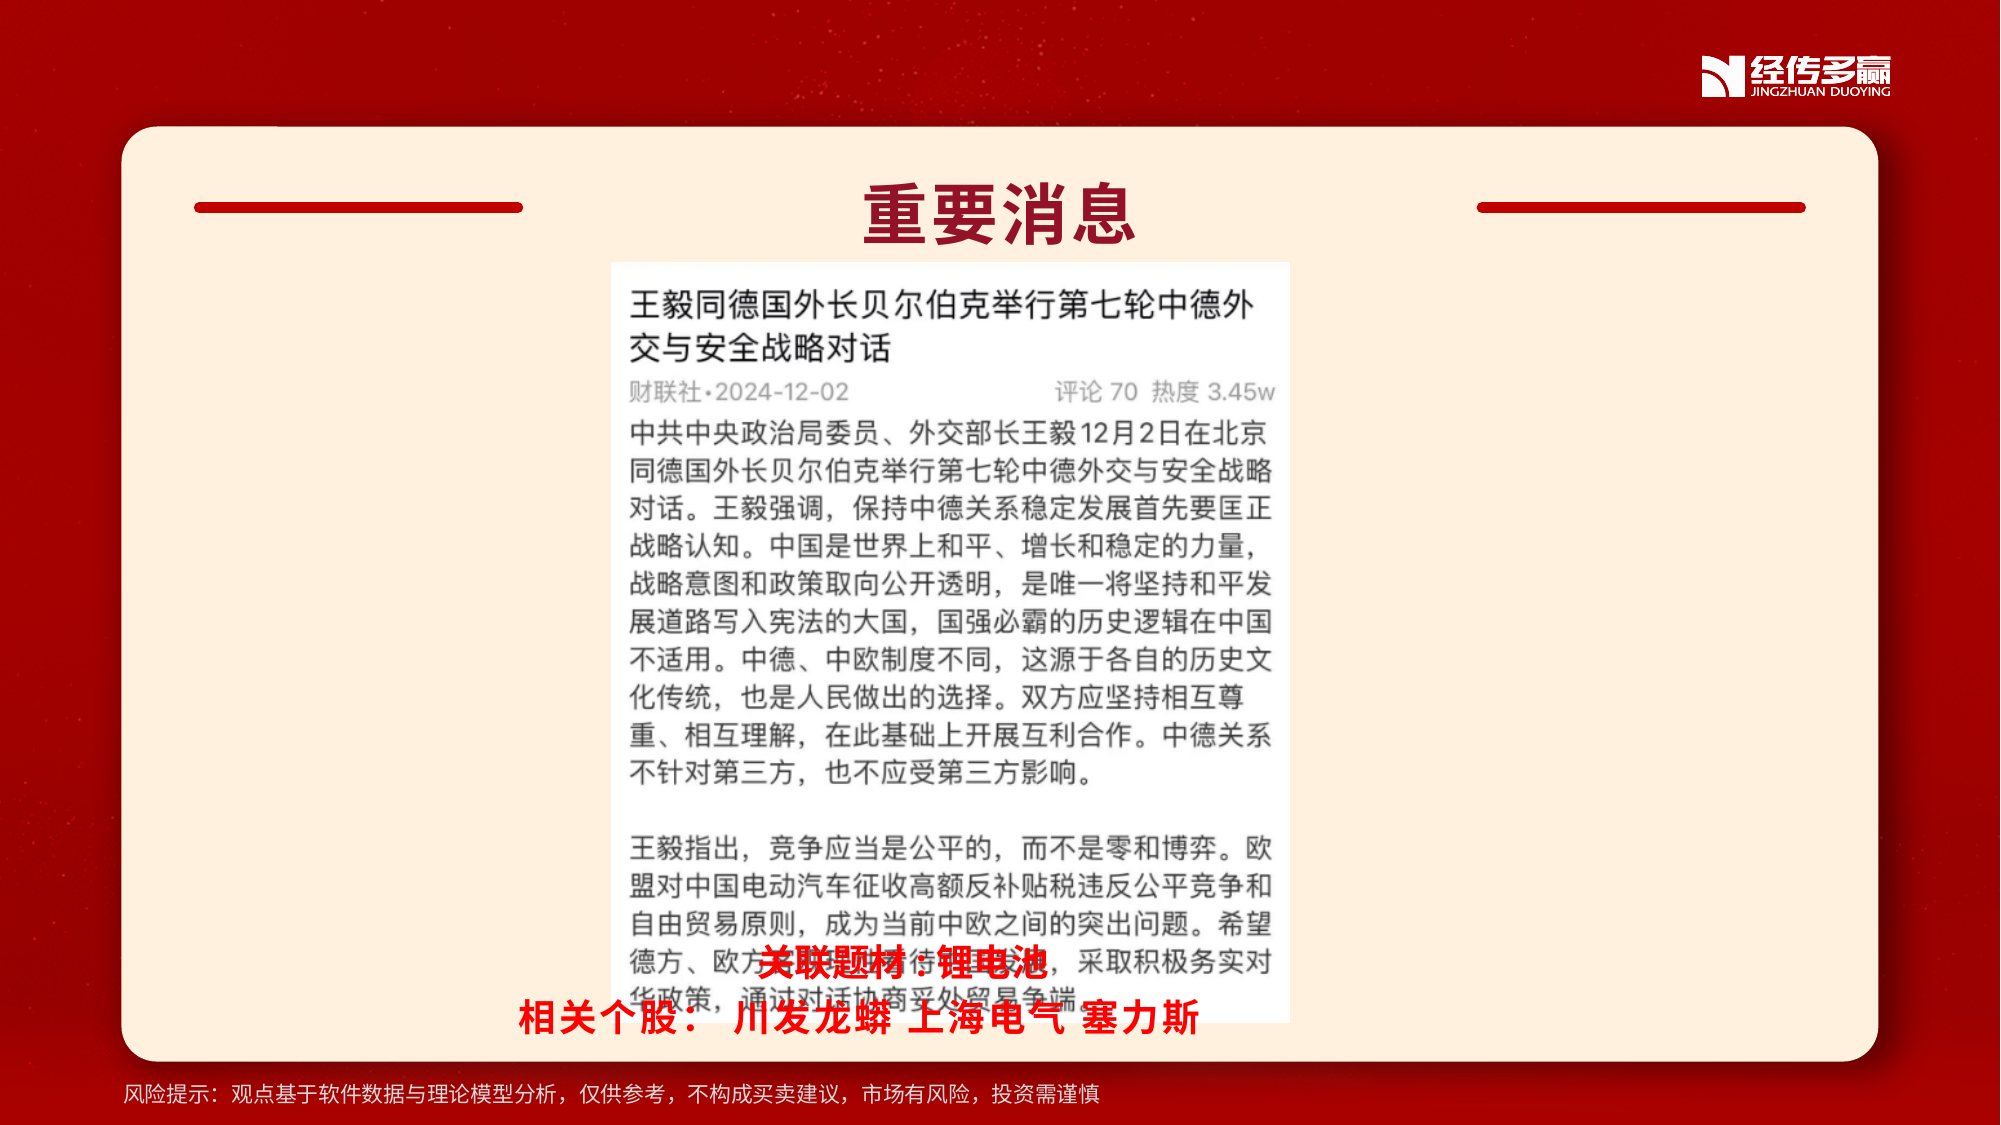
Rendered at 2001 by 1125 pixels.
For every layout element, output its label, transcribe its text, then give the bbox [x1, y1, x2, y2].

list 重要消息 [540, 150, 1460, 259]
text_box 关联题材:锂电池 相关个股： 川发龙蟒 上海电气 塞力斯 [504, 931, 1504, 1047]
picture [0, 0, 2000, 1125]
